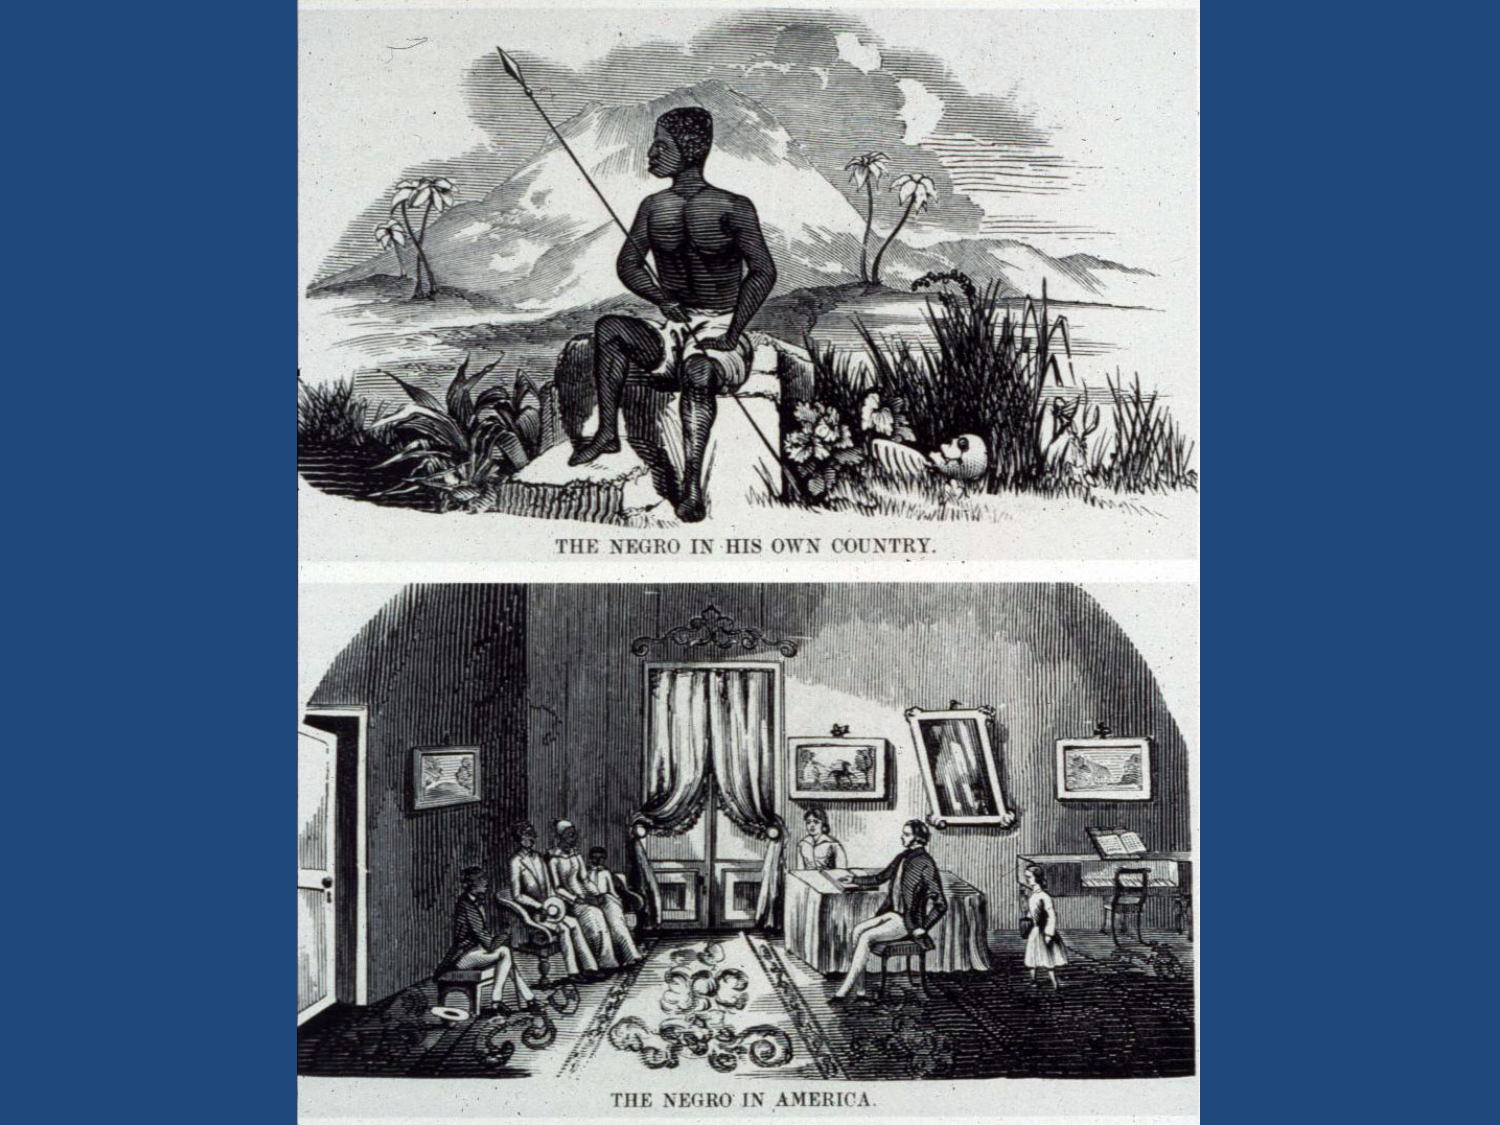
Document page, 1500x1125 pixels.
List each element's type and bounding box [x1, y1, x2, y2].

picture [297, 0, 1200, 1125]
